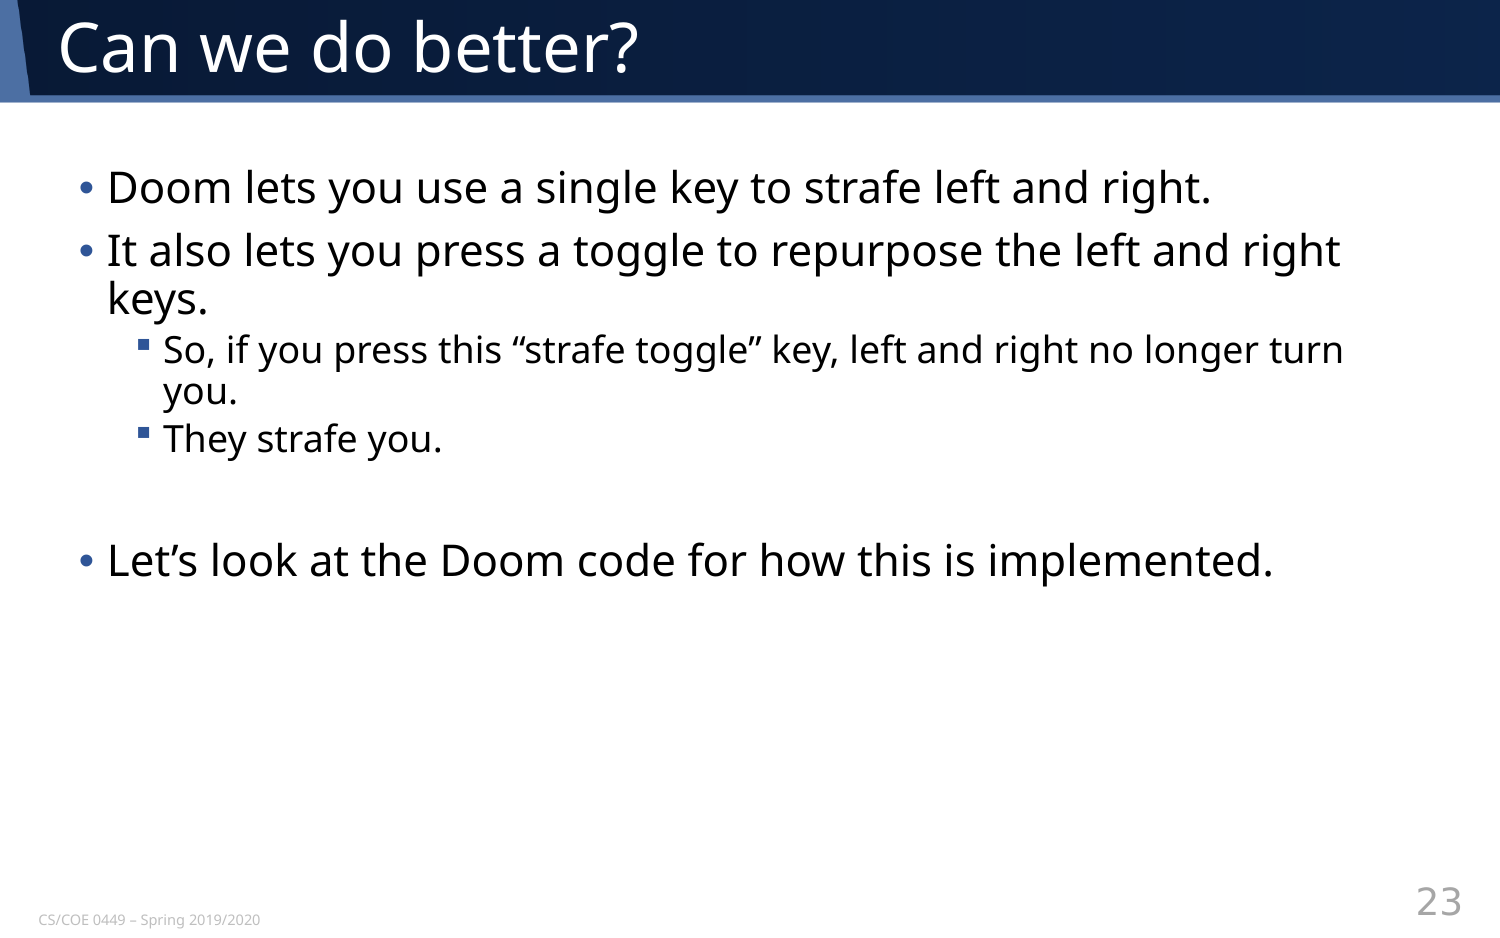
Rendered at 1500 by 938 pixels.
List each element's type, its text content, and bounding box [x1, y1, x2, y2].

list Doom lets you use a single key to strafe left and right. It also lets you press a toggle to repurpose the left and right keys. So, if you press this “strafe toggle” key, left and right no longer turn you. They strafe you. Let’s look at the Doom code for how this is implemented. [63, 158, 1433, 845]
footer CS/COE 0449 – Spring 2019/2020 [0, 906, 299, 936]
picture [0, 0, 1500, 938]
title Can we do better? [42, 3, 1500, 97]
slide_number 23 [1376, 875, 1478, 926]
